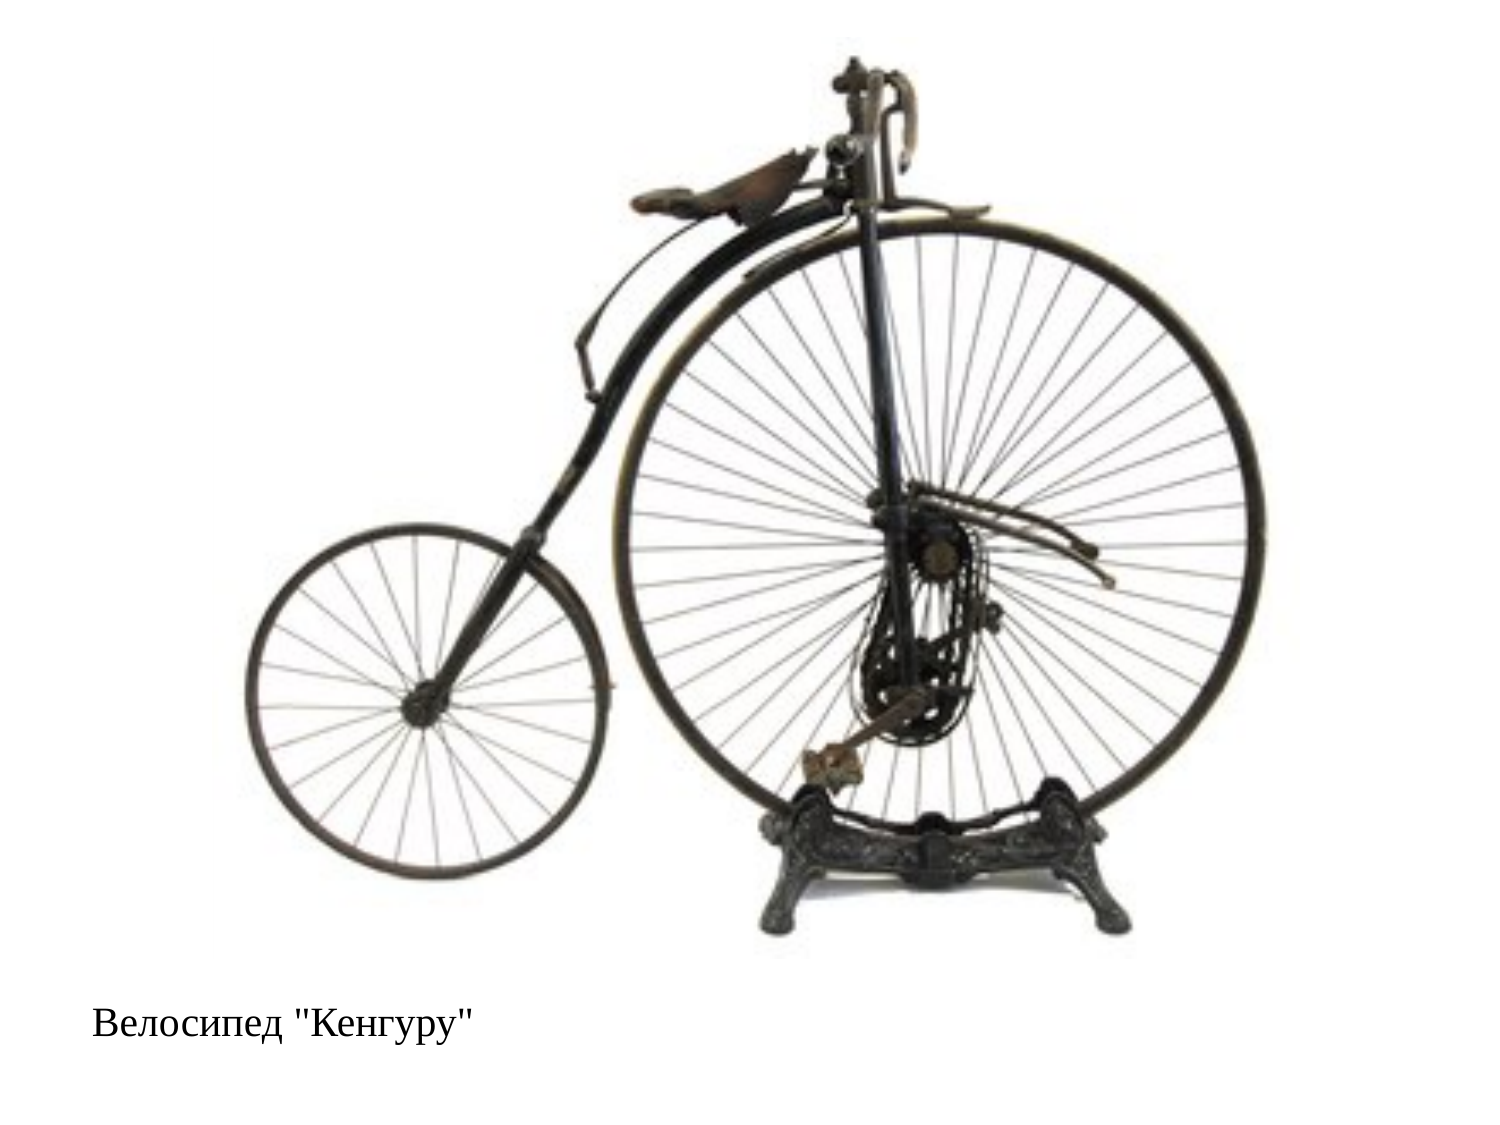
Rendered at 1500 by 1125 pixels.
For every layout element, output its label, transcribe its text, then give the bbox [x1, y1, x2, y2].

picture [212, 37, 1301, 959]
text_box Велосипед "Кенгуру" [77, 987, 489, 1053]
